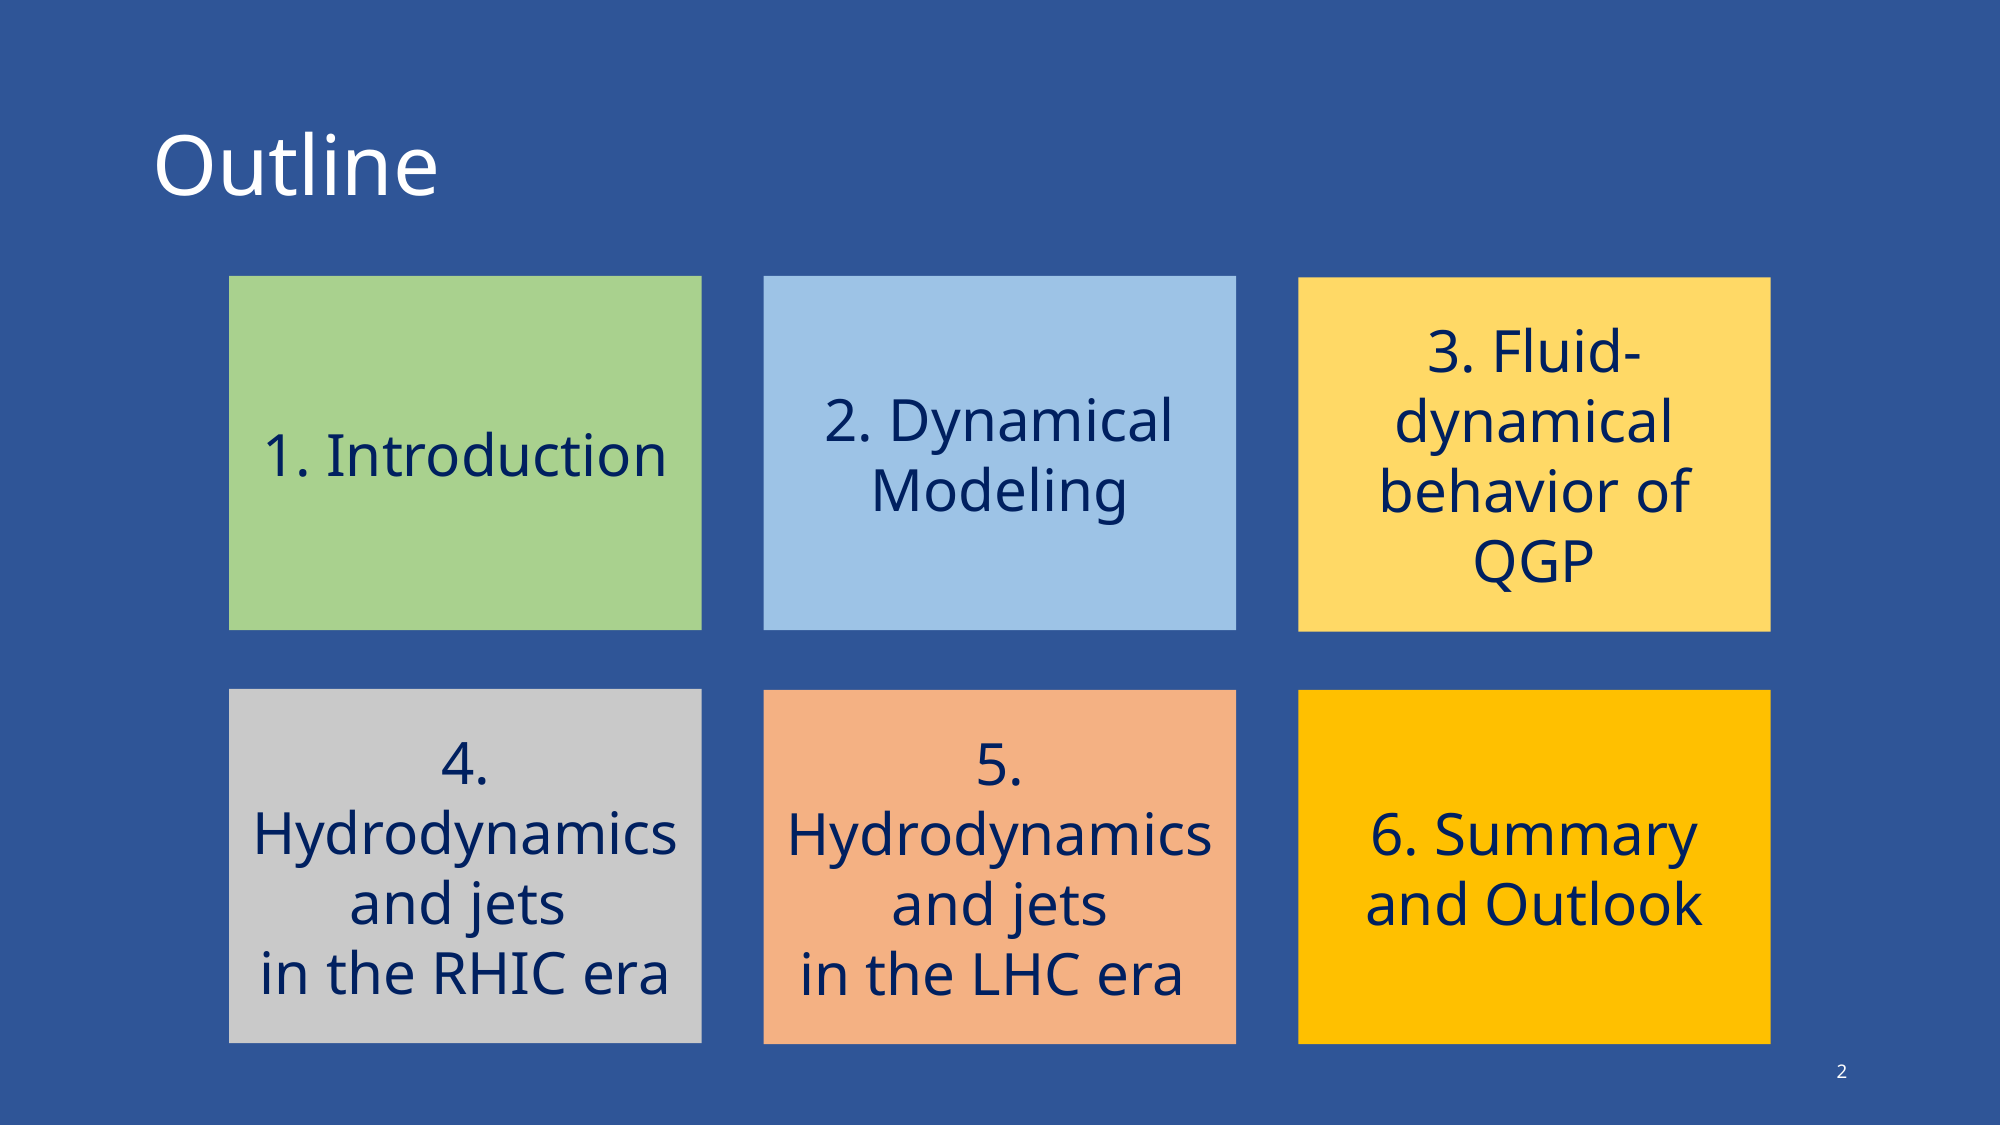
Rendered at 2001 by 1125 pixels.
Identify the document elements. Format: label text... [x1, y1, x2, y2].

slide_number 2 [1412, 1042, 1863, 1103]
text_box 6. Summary and Outlook [1297, 689, 1772, 1045]
text_box 4. Hydrodynamics and jets in the RHIC era [228, 688, 703, 1044]
text_box 1. Introduction [228, 275, 703, 631]
text_box 2. Dynamical Modeling [763, 275, 1237, 631]
text_box 3. Fluid-dynamical behavior of QGP [1297, 276, 1772, 633]
title Outline [137, 59, 1863, 278]
text_box 5. Hydrodynamics and jets in the LHC era [763, 689, 1237, 1045]
